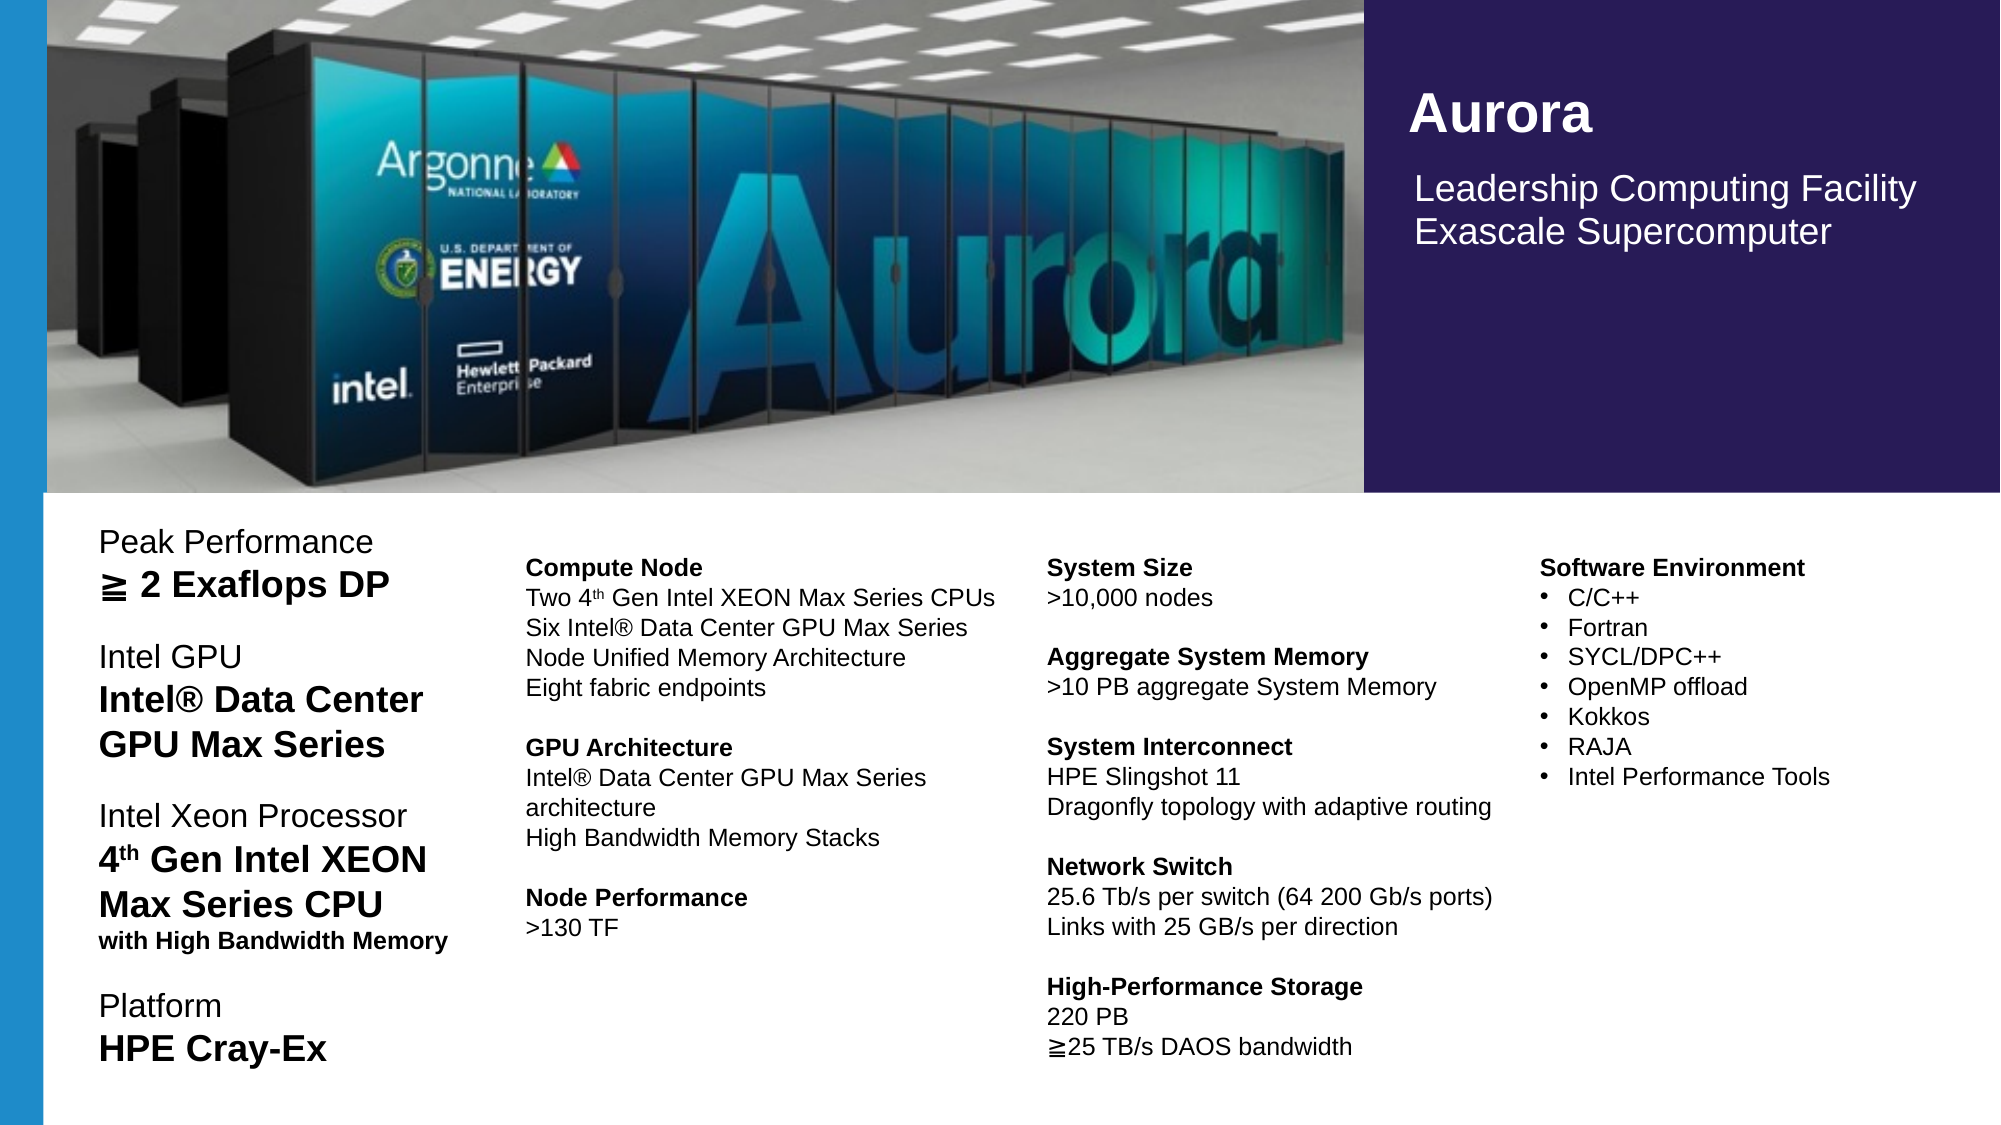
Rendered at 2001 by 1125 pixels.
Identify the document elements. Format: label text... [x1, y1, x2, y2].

text_box System Size >10,000 nodes Aggregate System Memory >10 PB aggregate System Memory System Interconnect HPE Slingshot 11 Dragonfly topology with adaptive routing Network Switch 25.6 Tb/s per switch (64 200 Gb/s ports) Links with 25 GB/s per direction High-Performance Storage 220 PB ≧25 TB/s DAOS bandwidth [1032, 543, 1511, 1098]
text_box Software Environment C/C++ Fortran SYCL/DPC++ OpenMP offload Kokkos RAJA Intel Performance Tools [1525, 543, 1995, 798]
picture [47, 0, 1364, 493]
text_box Leadership Computing Facility Exascale Supercomputer [1399, 159, 1975, 260]
text_box Peak Performance ≧ 2 Exaflops DP Intel GPU Intel® Data Center GPU Max Series Intel Xeon Processor 4th Gen Intel XEON Max Series CPU with High Bandwidth Memory Platform HPE Cray-Ex [83, 512, 491, 1077]
title Aurora [1393, 76, 2000, 153]
text_box [42, 492, 2000, 1125]
text_box Compute Node Two 4th Gen Intel XEON Max Series CPUs Six Intel® Data Center GPU Max Series Node Unified Memory Architecture Eight fabric endpoints GPU Architecture Intel® Data Center GPU Max Series architecture High Bandwidth Memory Stacks Node Performance >130 TF [510, 544, 1023, 1009]
